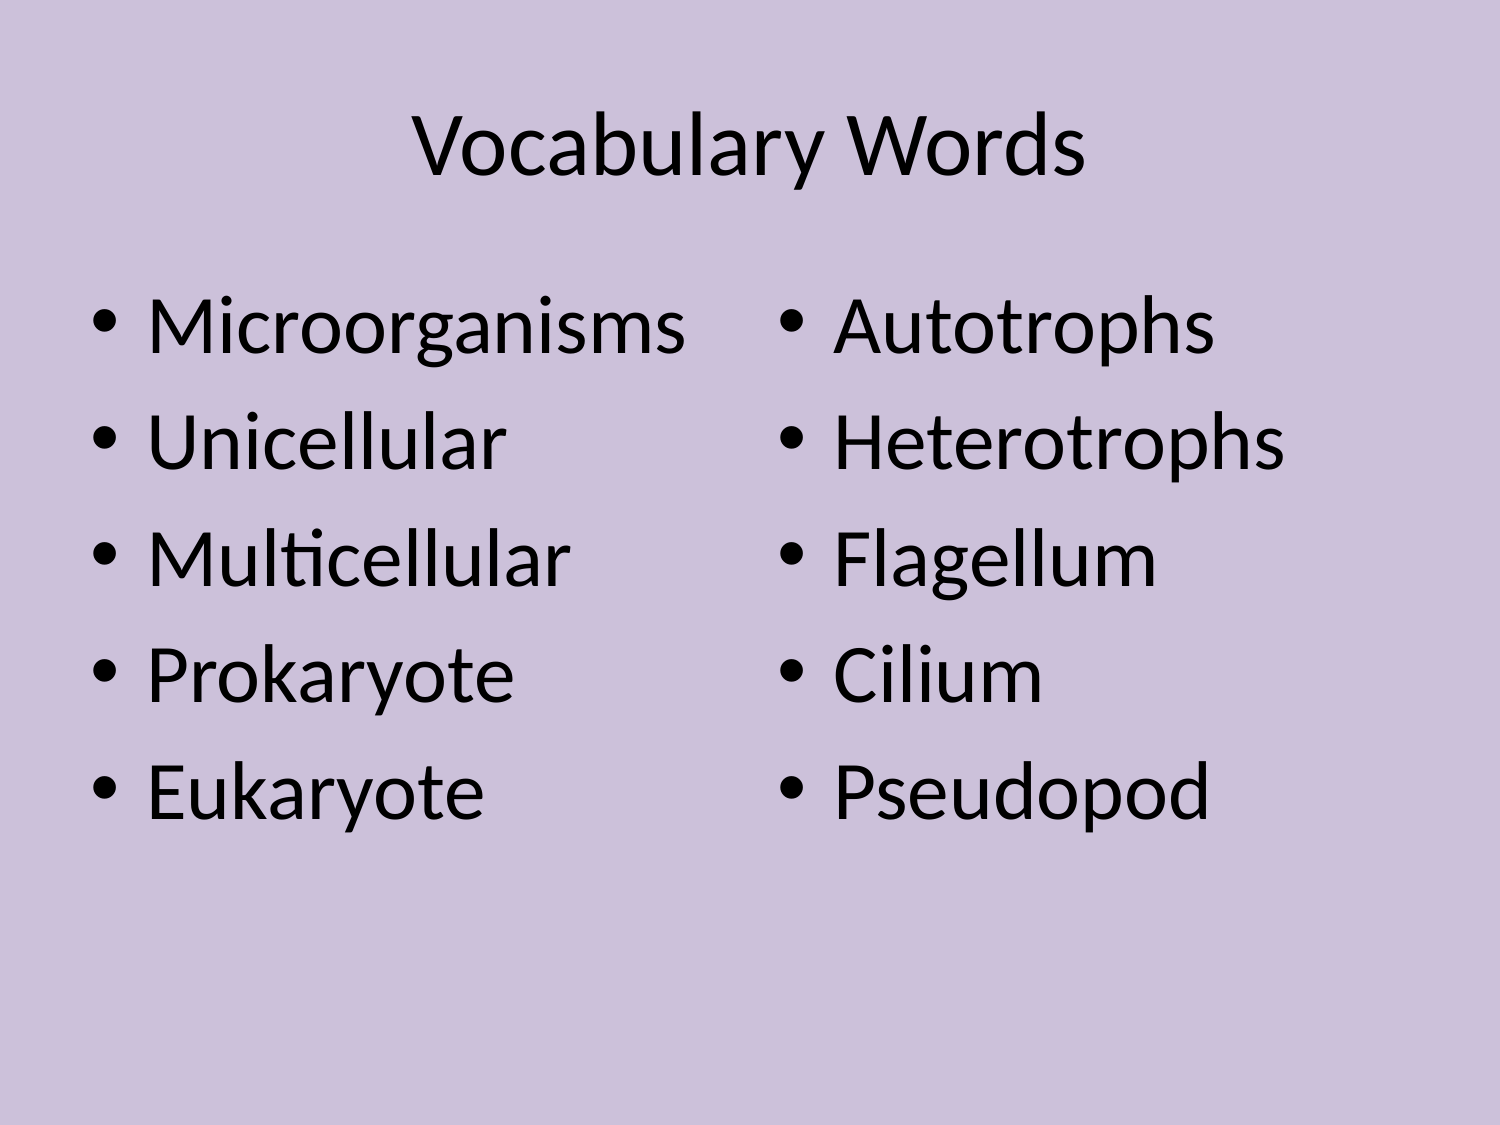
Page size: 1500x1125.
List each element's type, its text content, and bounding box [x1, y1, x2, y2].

list Microorganisms Unicellular Multicellular Prokaryote Eukaryote [75, 262, 738, 1005]
title Vocabulary Words [75, 45, 1425, 233]
list Autotrophs Heterotrophs Flagellum Cilium Pseudopod [762, 262, 1425, 1005]
